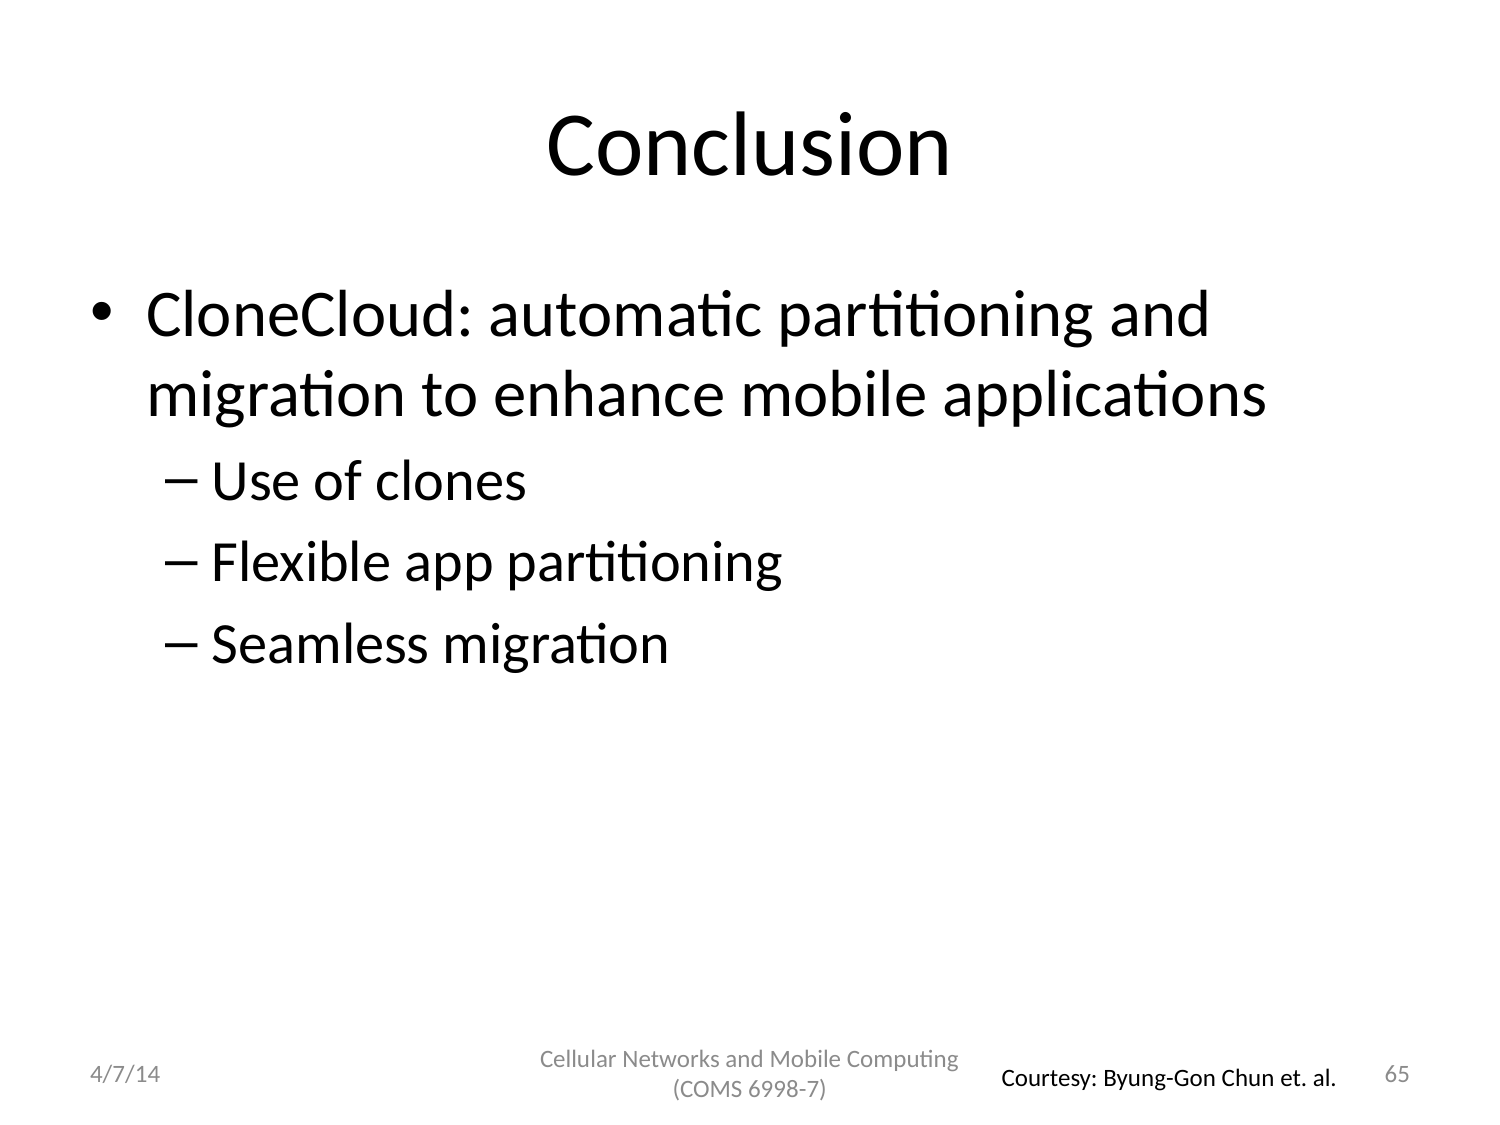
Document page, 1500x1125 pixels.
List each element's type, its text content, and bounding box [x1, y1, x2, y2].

title Conclusion [75, 45, 1425, 233]
slide_number 65 [1074, 1042, 1425, 1103]
text_box Courtesy: Byung-Gon Chun et. al. [986, 1054, 1358, 1100]
list CloneCloud: automatic partitioning and migration to enhance mobile applications Use of clones Flexible app partitioning Seamless migration [75, 262, 1425, 1005]
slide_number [75, 1042, 425, 1103]
footer Cellular Networks and Mobile Computing (COMS 6998-7) [512, 1042, 988, 1103]
